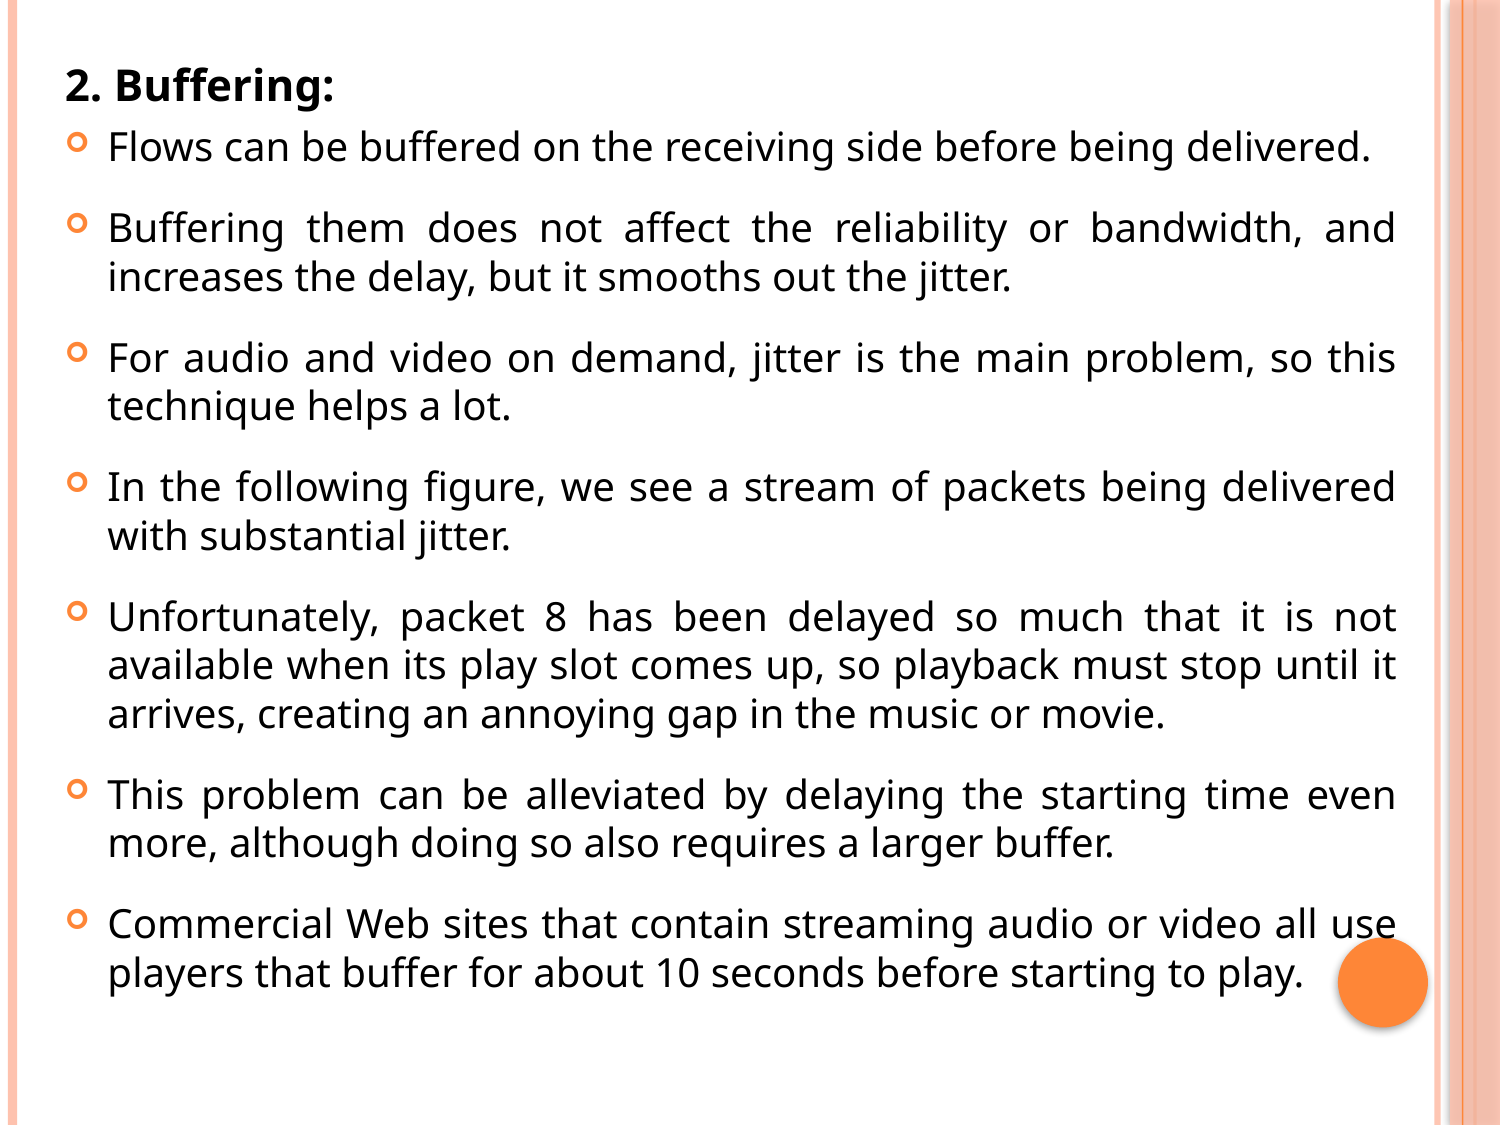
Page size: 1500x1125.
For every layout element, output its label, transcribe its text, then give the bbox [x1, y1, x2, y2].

list 2. Buffering: Flows can be buffered on the receiving side before being delivered. Buffering them does not affect the reliability or bandwidth, and increases the delay, but it smooths out the jitter. For audio and video on demand, jitter is the main problem, so this technique helps a lot. In the following figure, we see a stream of packets being delivered with substantial jitter. Unfortunately, packet 8 has been delayed so much that it is not available when its play slot comes up, so playback must stop until it arrives, creating an annoying gap in the music or movie. This problem can be alleviated by delaying the starting time even more, although doing so also requires a larger buffer. Commercial Web sites that contain streaming audio or video all use players that buffer for about 10 seconds before starting to play. [50, 50, 1413, 1088]
